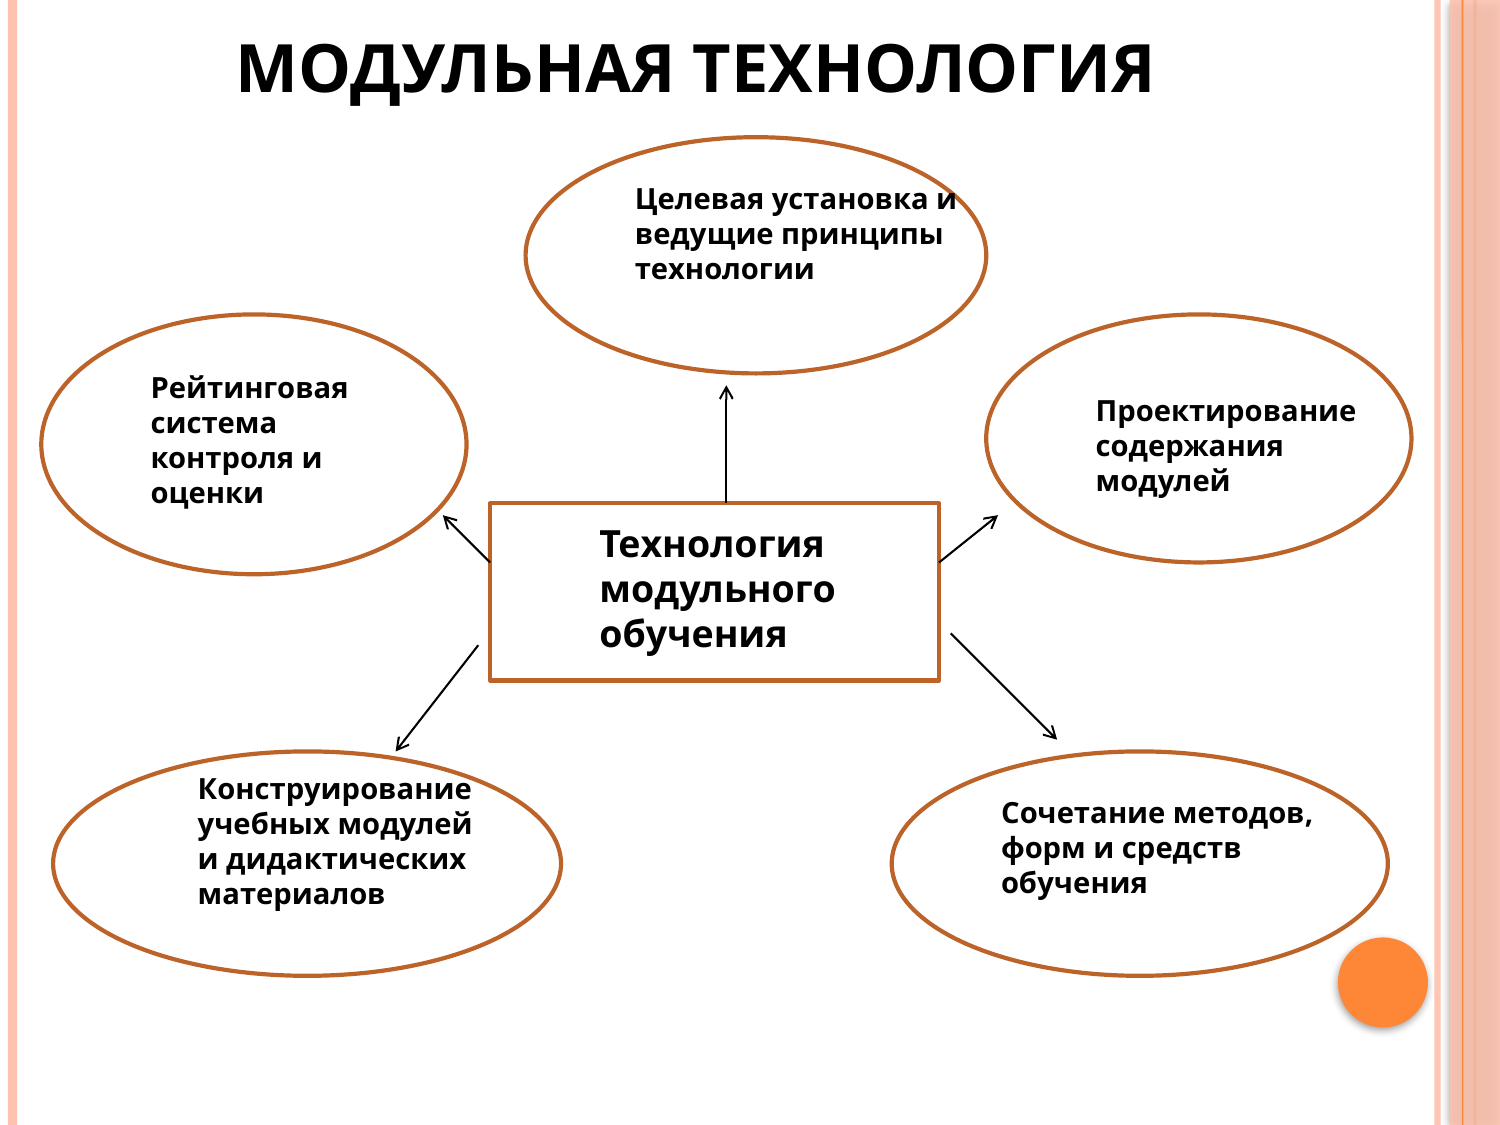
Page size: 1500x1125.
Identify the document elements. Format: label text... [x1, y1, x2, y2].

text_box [442, 514, 491, 563]
text_box [185, 749, 429, 763]
title Модульная технология [75, 0, 1317, 114]
text_box [50, 763, 564, 978]
text_box Конструирование учебных модулей и дидактических материалов [183, 763, 502, 918]
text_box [950, 632, 1058, 741]
text_box Проектирование содержания модулей [1080, 385, 1388, 505]
text_box [523, 135, 989, 376]
text_box [984, 312, 1414, 565]
text_box Рейтинговая система контроля и оценки [135, 361, 408, 517]
text_box [889, 749, 1390, 978]
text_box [938, 514, 999, 563]
text_box Целевая установка и ведущие принципы технологии [620, 172, 975, 293]
text_box Технология модульного обучения [584, 467, 928, 663]
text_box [395, 644, 479, 752]
text_box Сочетание методов, форм и средств обучения [986, 786, 1329, 907]
text_box [39, 312, 469, 577]
text_box тет [488, 501, 941, 683]
